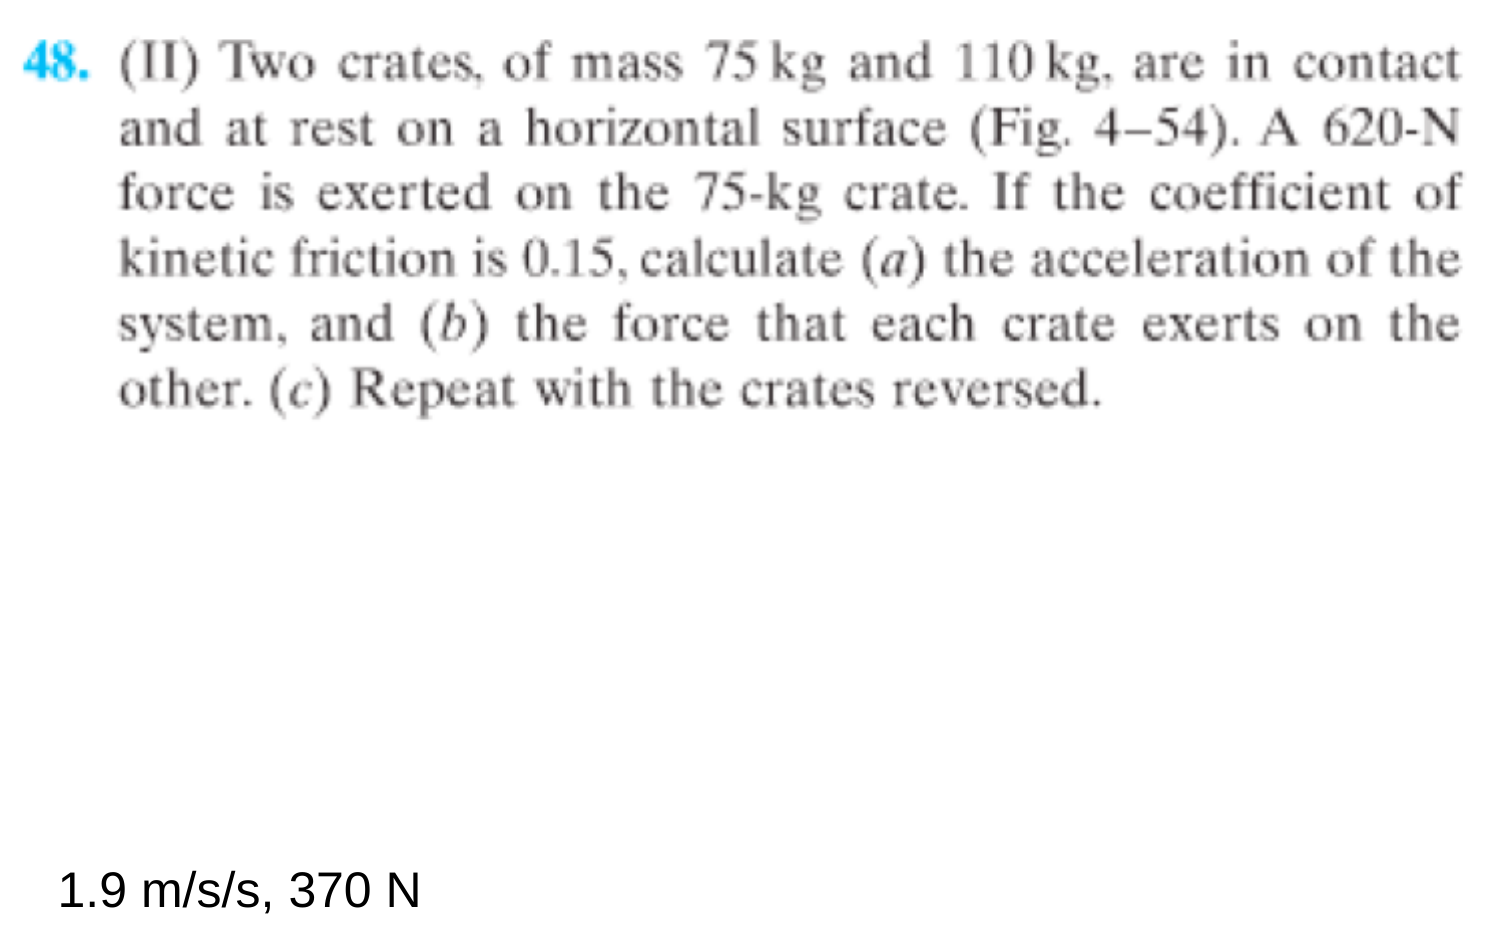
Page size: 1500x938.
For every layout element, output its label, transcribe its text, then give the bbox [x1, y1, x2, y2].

text_box 1.9 m/s/s, 370 N [42, 850, 438, 925]
picture [11, 34, 1489, 434]
